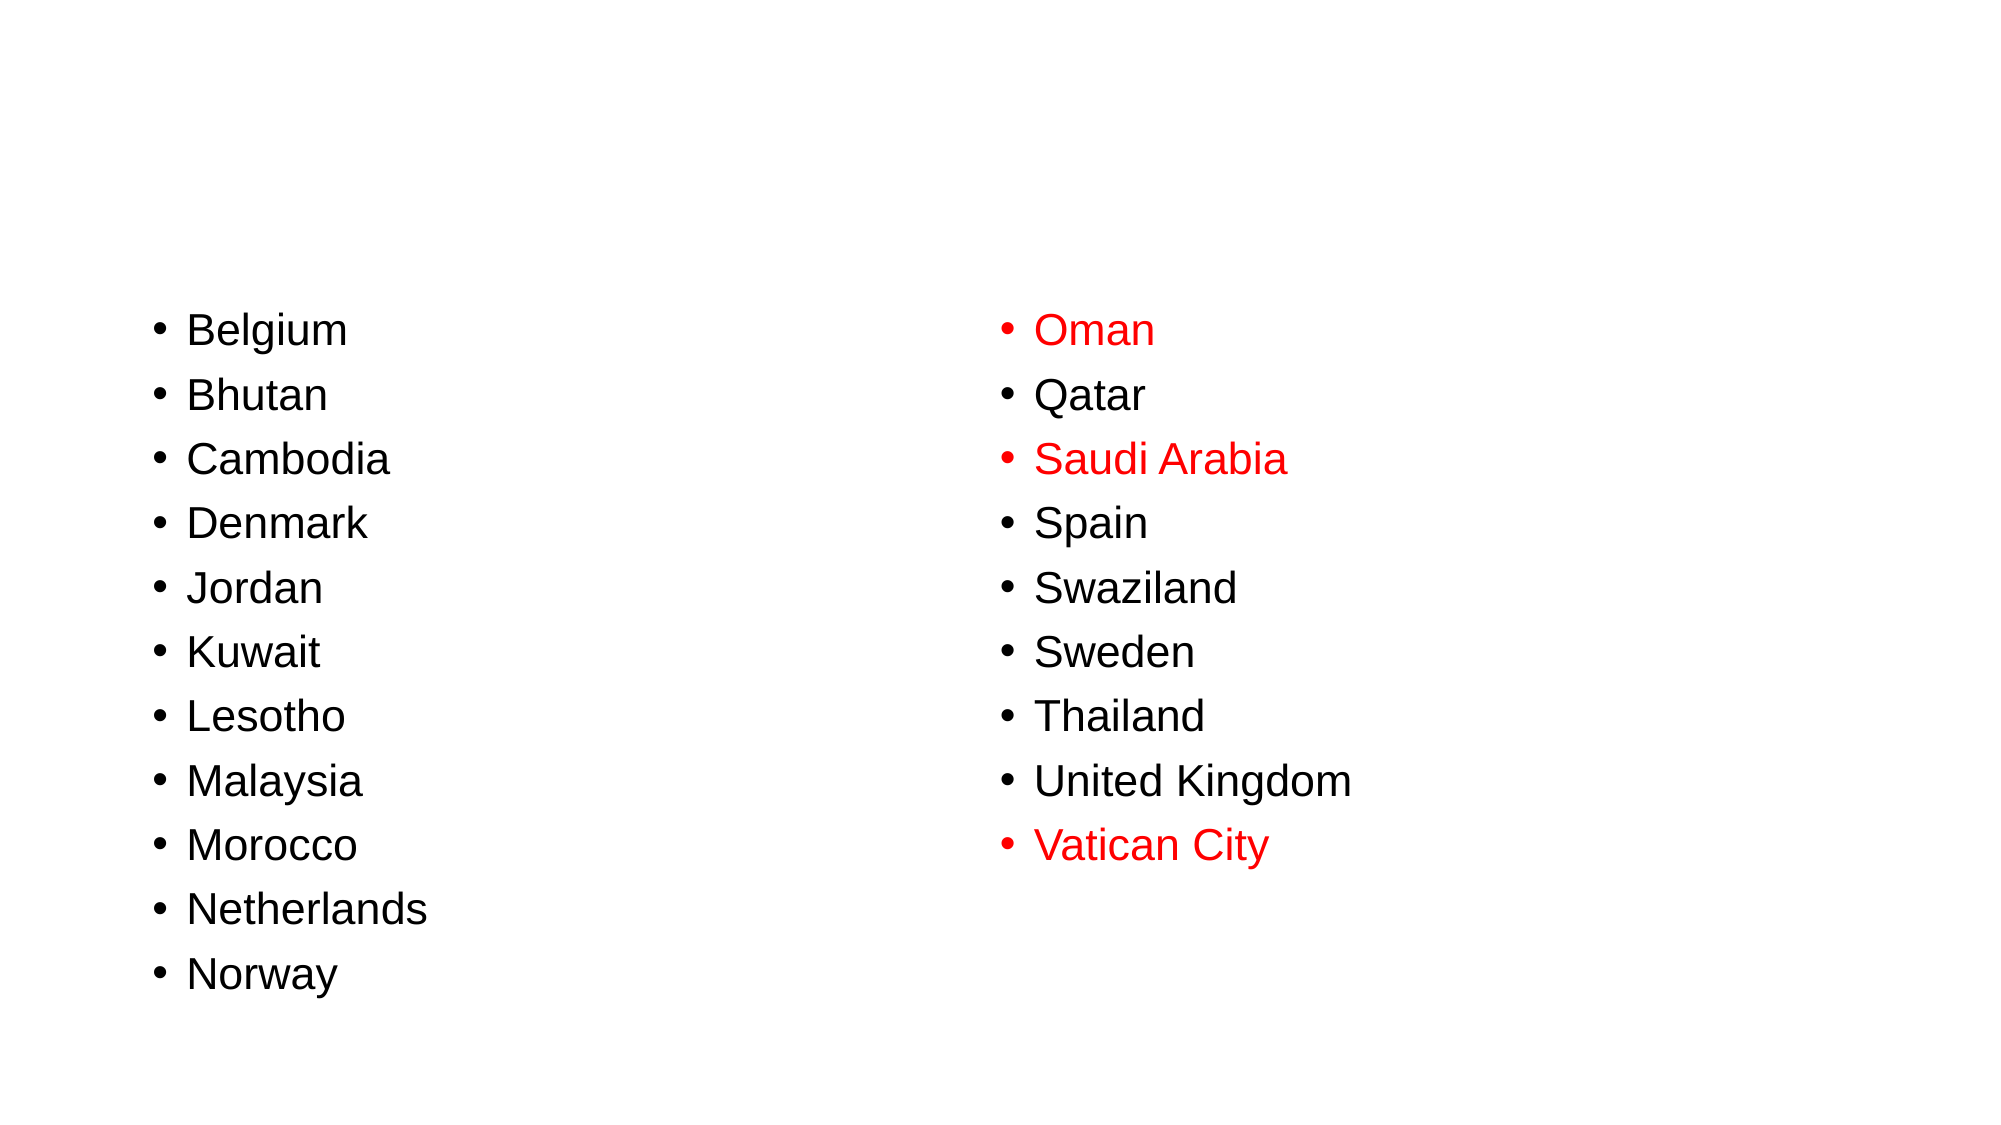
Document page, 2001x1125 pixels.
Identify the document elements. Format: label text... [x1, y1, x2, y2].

list Belgium Bhutan Cambodia Denmark Jordan Kuwait Lesotho Malaysia Morocco Netherlands Norway Oman Qatar Saudi Arabia Spain Swaziland Sweden Thailand United Kingdom Vatican City [137, 299, 1863, 1014]
